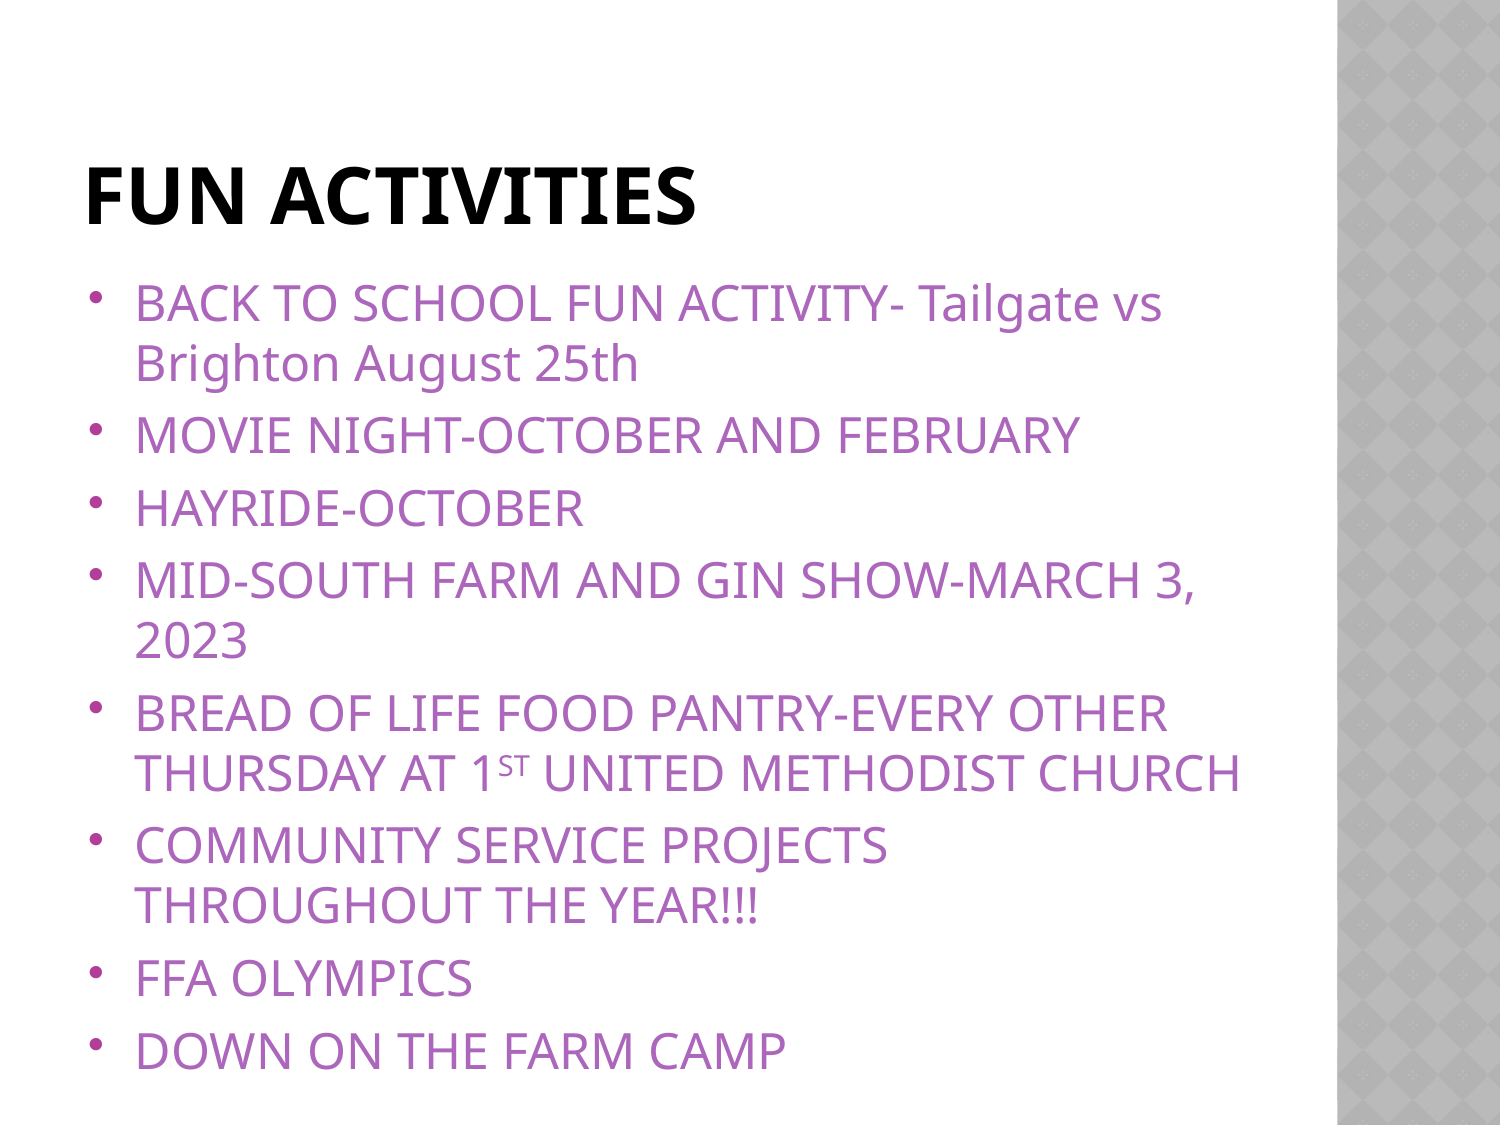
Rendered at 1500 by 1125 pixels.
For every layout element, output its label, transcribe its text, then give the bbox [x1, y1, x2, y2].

title FUN Activities [75, 52, 1263, 240]
list BACK TO SCHOOL FUN ACTIVITY- Tailgate vs Brighton August 25th MOVIE NIGHT-OCTOBER AND FEBRUARY HAYRIDE-OCTOBER MID-SOUTH FARM AND GIN SHOW-MARCH 3, 2023 BREAD OF LIFE FOOD PANTRY-EVERY OTHER THURSDAY AT 1ST UNITED METHODIST CHURCH COMMUNITY SERVICE PROJECTS THROUGHOUT THE YEAR!!! FFA OLYMPICS DOWN ON THE FARM CAMP [75, 264, 1263, 1059]
